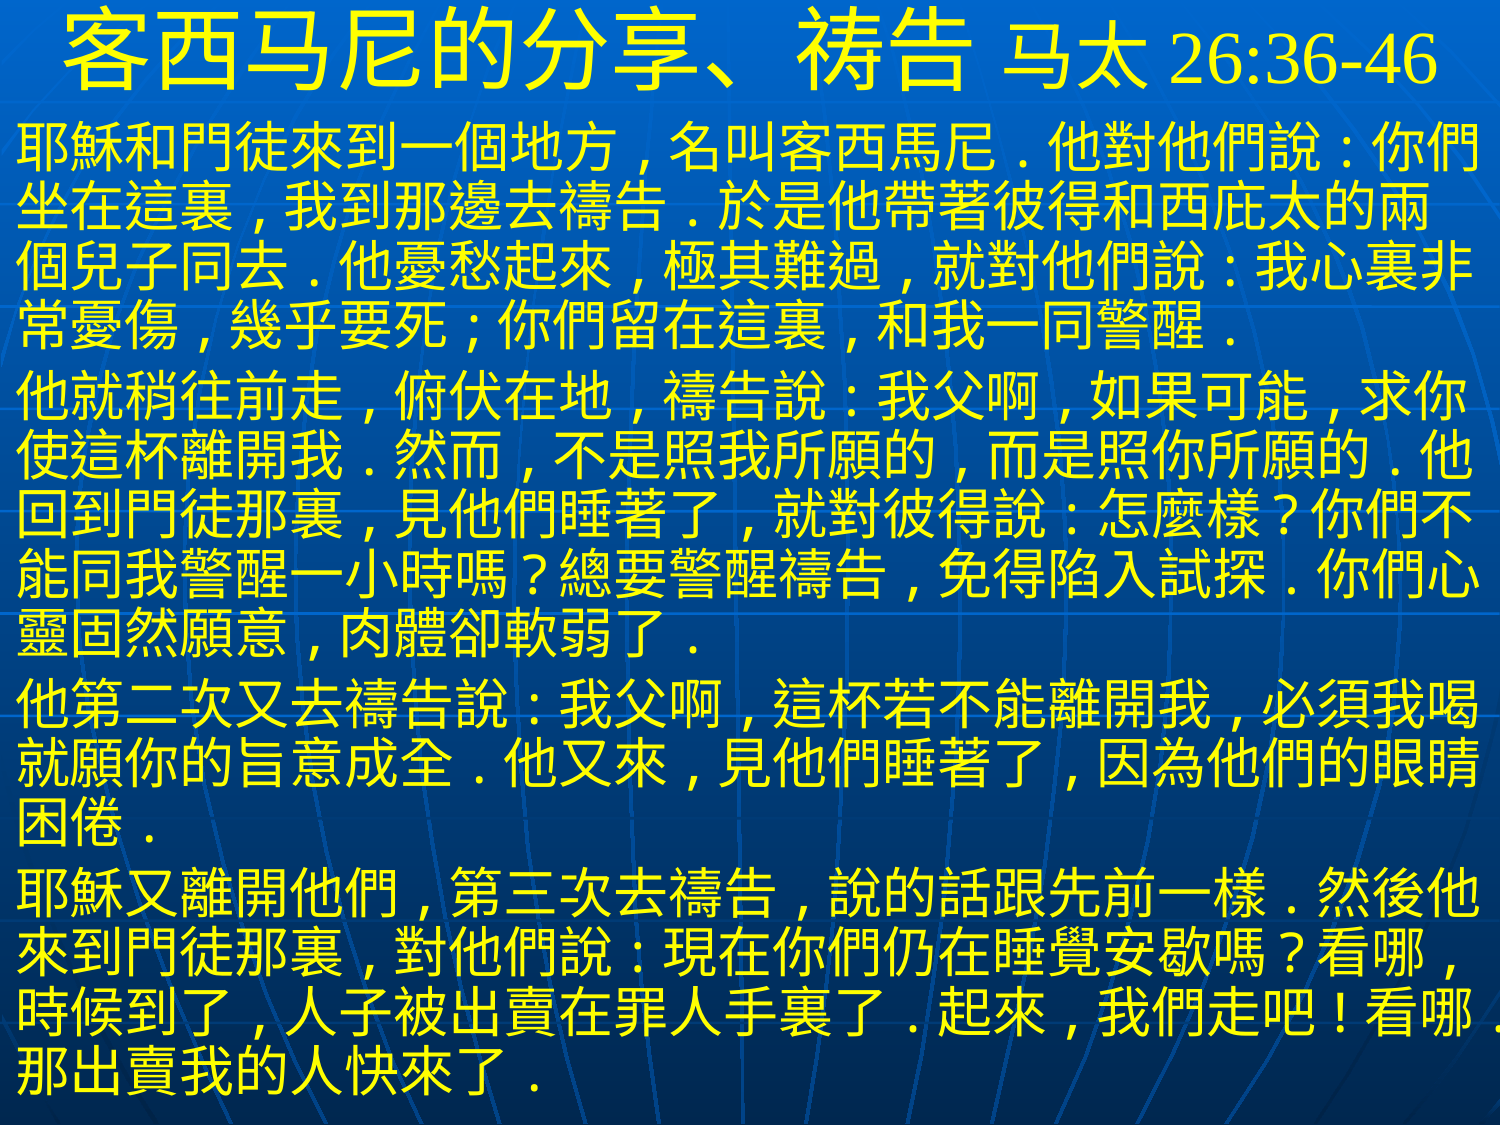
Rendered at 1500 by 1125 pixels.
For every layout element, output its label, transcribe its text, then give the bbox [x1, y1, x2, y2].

title 客西马尼的分享、祷告 马太26:36-46 [0, 0, 1500, 88]
list 耶穌和門徒來到一個地方,名叫客西馬尼.他對他們說:你們坐在這裏,我到那邊去禱告.於是他帶著彼得和西庇太的兩個兒子同去.他憂愁起來,極其難過,就對他們說:我心裏非常憂傷,幾乎要死;你們留在這裏,和我一同警醒. 他就稍往前走,俯伏在地,禱告說:我父啊,如果可能,求你使這杯離開我.然而,不是照我所願的,而是照你所願的.他回到門徒那裏,見他們睡著了,就對彼得說:怎麼樣?你們不能同我警醒一小時嗎?總要警醒禱告,免得陷入試探.你們心靈固然願意,肉體卻軟弱了. 他第二次又去禱告說:我父啊,這杯若不能離開我,必須我喝,就願你的旨意成全.他又來,見他們睡著了,因為他們的眼睛困倦. 耶穌又離開他們,第三次去禱告,說的話跟先前一樣.然後他來到門徒那裏,對他們說:現在你們仍在睡覺安歇嗎?看哪,時候到了,人子被出賣在罪人手裏了.起來,我們走吧!看哪.那出賣我的人快來了. [0, 112, 1500, 1125]
